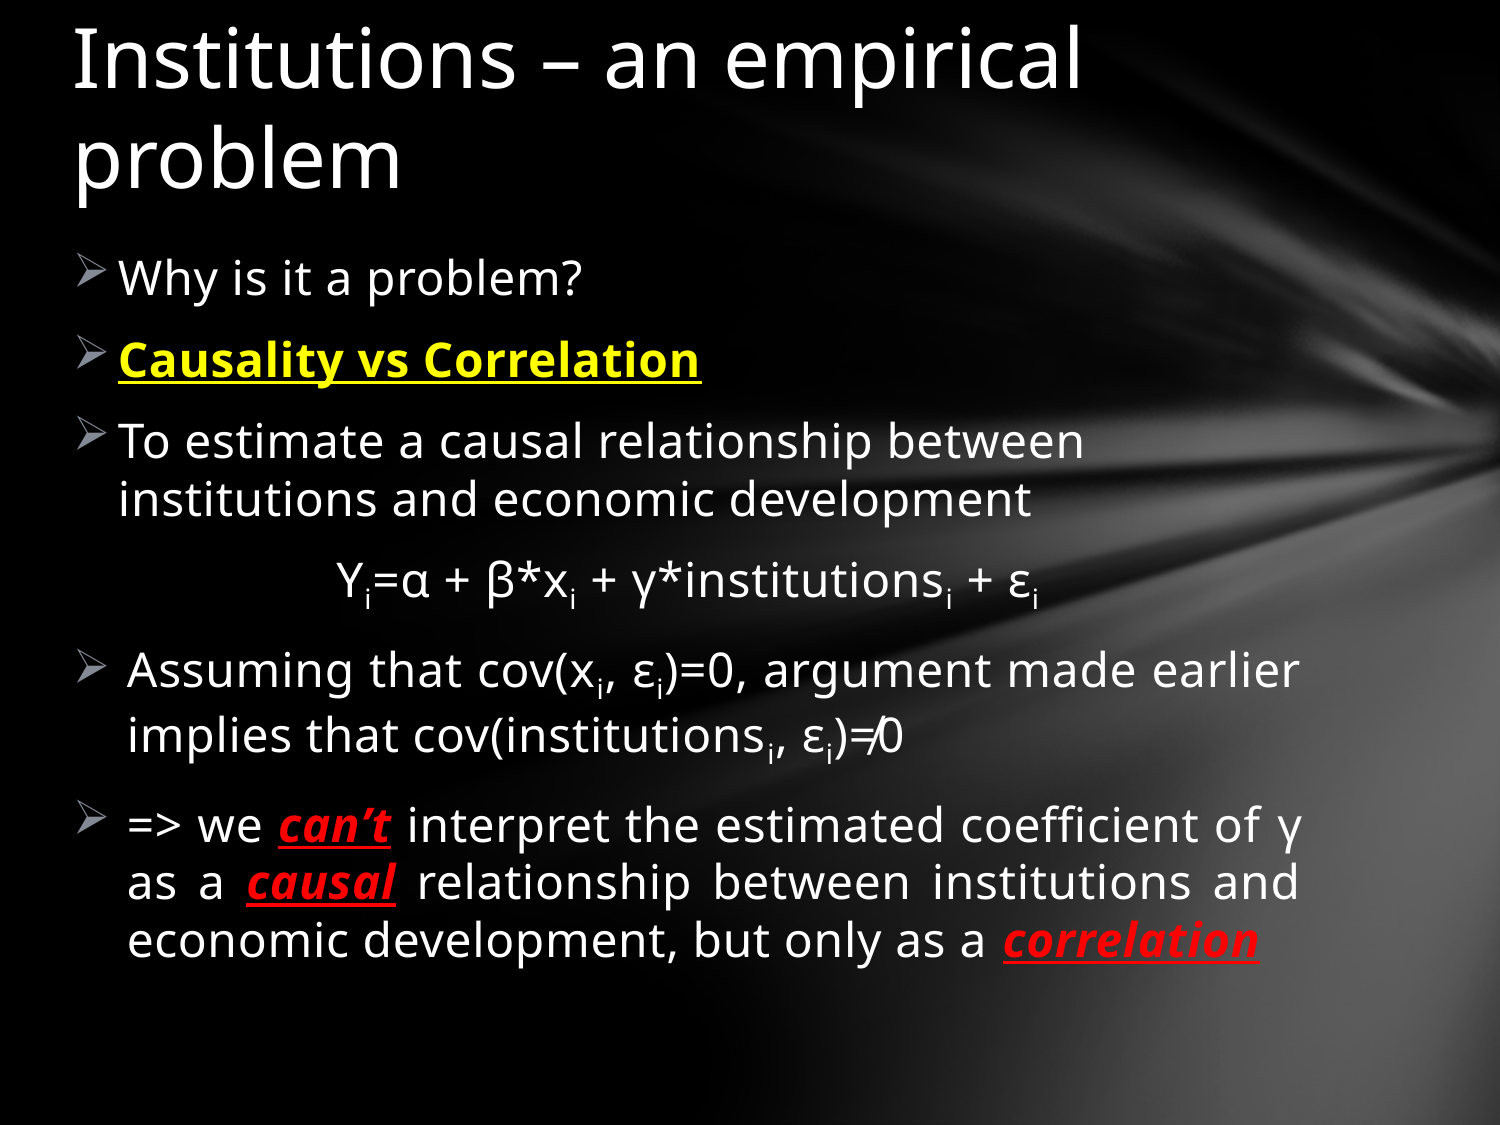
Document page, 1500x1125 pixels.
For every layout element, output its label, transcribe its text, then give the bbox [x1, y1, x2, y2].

list Why is it a problem? Causality vs Correlation To estimate a causal relationship between institutions and economic development Yi=α + β*xi + γ*institutionsi + εi Assuming that cov(xi, εi)=0, argument made earlier implies that cov(institutionsi, εi)≠0 => we can’t interpret the estimated coefficient of γ as a causal relationship between institutions and economic development, but only as a correlation [57, 239, 1318, 1015]
title Institutions – an empirical problem [57, 37, 1318, 213]
